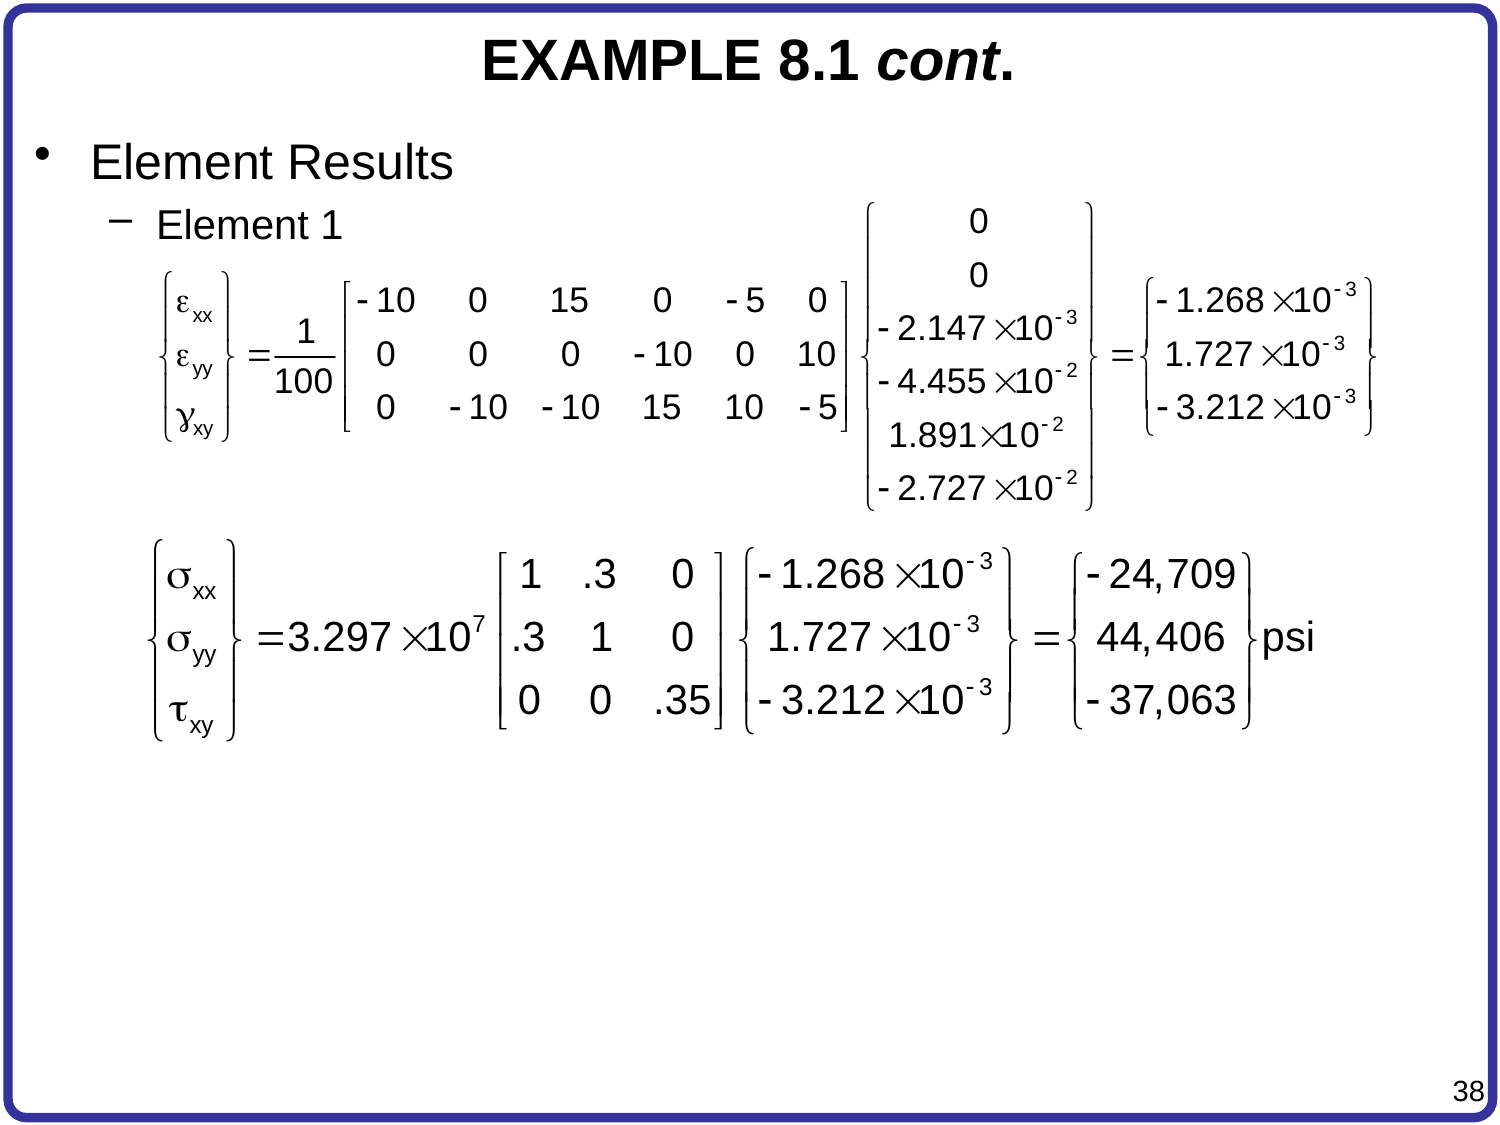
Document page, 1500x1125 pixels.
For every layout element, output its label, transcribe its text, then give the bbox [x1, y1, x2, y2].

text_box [141, 535, 1320, 747]
list Element Results Element 1 [18, 121, 1481, 278]
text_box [153, 198, 1382, 516]
title EXAMPLE 8.1 cont. [6, 7, 1492, 106]
